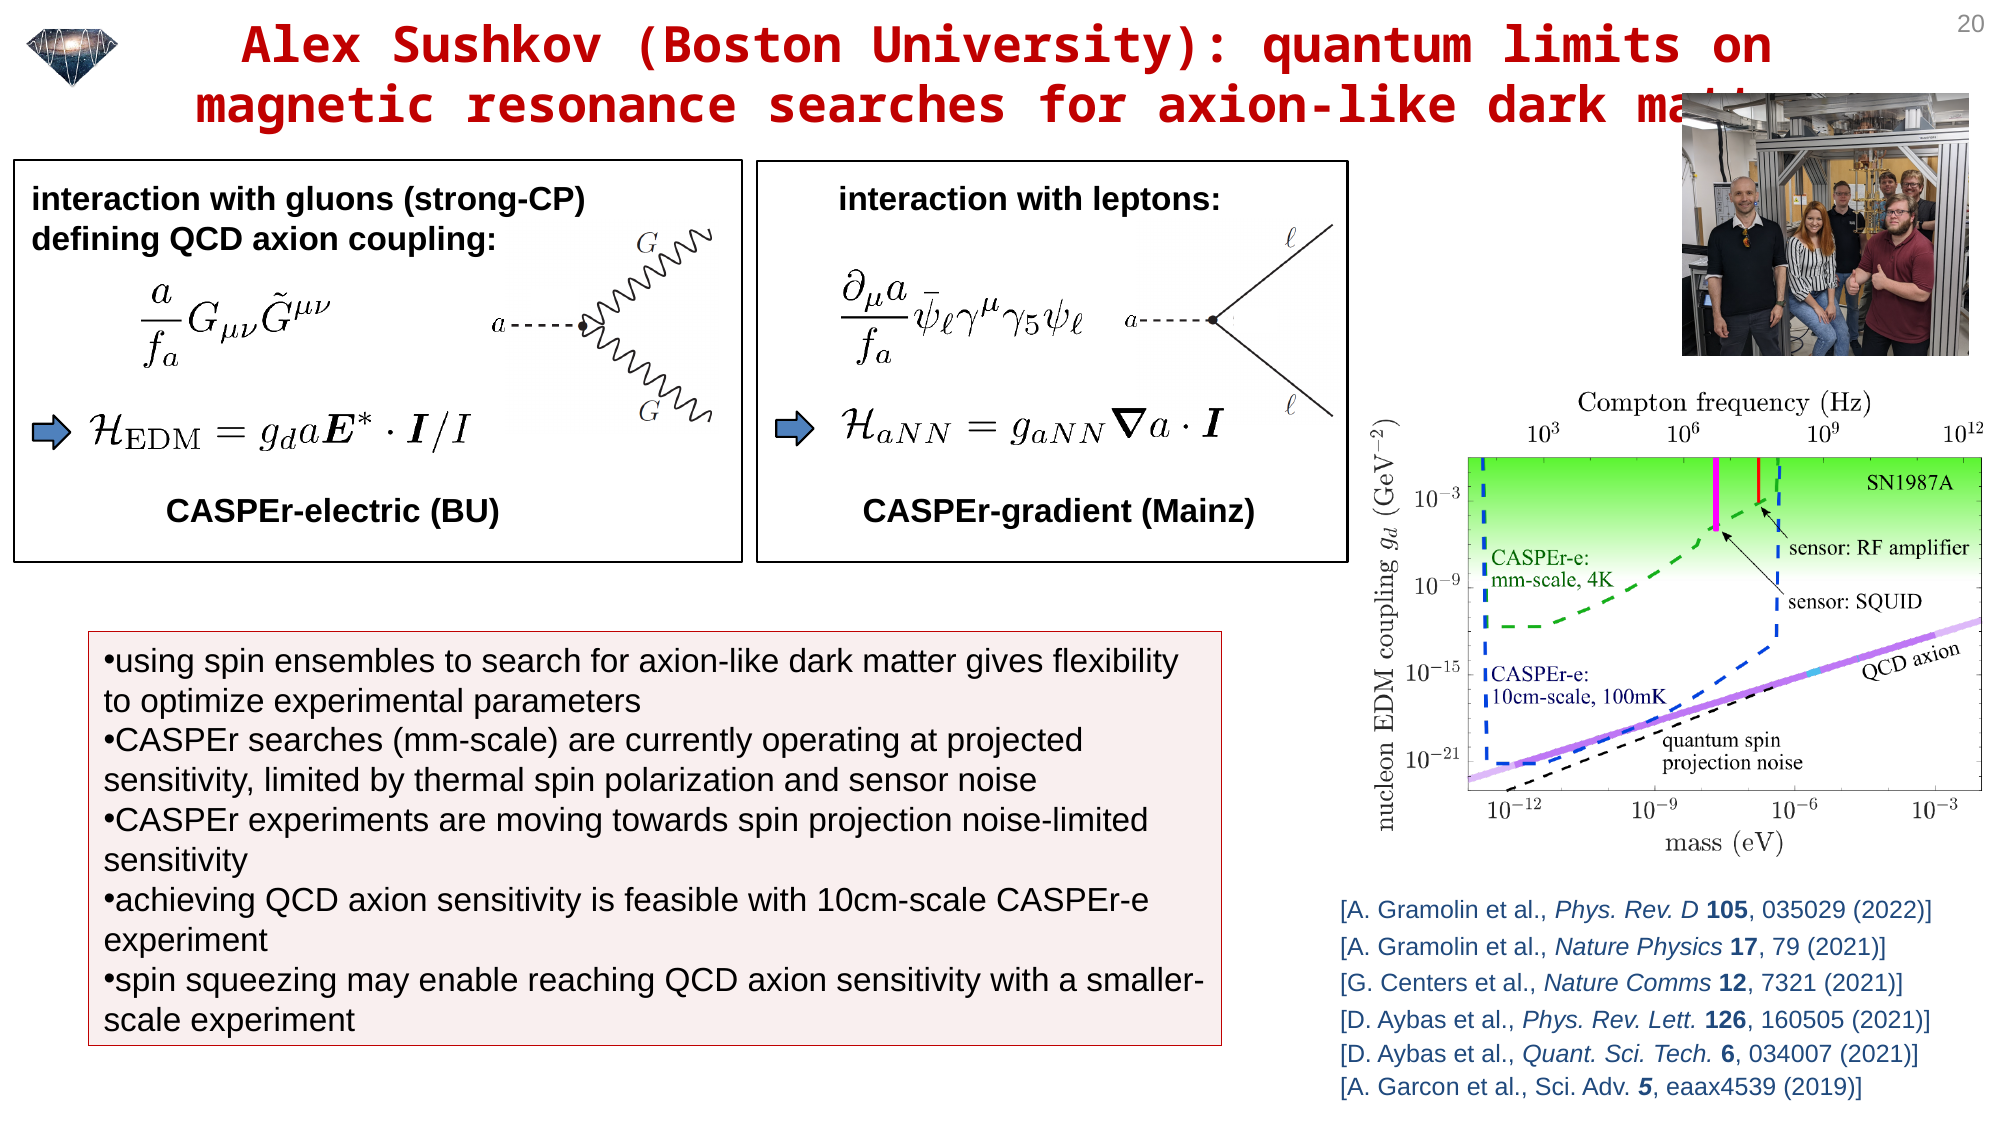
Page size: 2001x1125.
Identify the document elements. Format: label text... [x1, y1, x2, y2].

text_box [774, 409, 816, 448]
picture [88, 411, 471, 454]
picture [22, 22, 122, 88]
picture [1370, 390, 1983, 857]
text_box CASPEr-electric (BU) [138, 481, 528, 537]
text_box [30, 413, 73, 452]
picture [1681, 93, 1969, 356]
slide_number 20 [1917, 0, 2000, 45]
text_box [A. Gramolin et al., Nature Physics 17, 79 (2021)] [1325, 931, 1940, 958]
text_box [G. Centers et al., Nature Comms 12, 7321 (2021)] [1325, 958, 1940, 1004]
picture [840, 269, 1082, 365]
text_box [A. Gramolin et al., Phys. Rev. D 105, 035029 (2022)] [1325, 886, 2000, 931]
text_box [492, 218, 719, 434]
text_box [A. Garcon et al., Sci. Adv. 5, eaax4539 (2019)] [1325, 1075, 1940, 1108]
text_box interaction with gluons (strong-CP) defining QCD axion coupling: [16, 169, 620, 265]
picture [840, 407, 1225, 446]
picture [140, 284, 331, 368]
text_box [D. Aybas et al., Phys. Rev. Lett. 126, 160505 (2021)] [1325, 996, 1953, 1041]
text_box using spin ensembles to search for axion-like dark matter gives flexibility to optimize experimental parameters CASPEr searches (mm-scale) are currently operating at projected sensitivity, limited by thermal spin polarization and sensor noise CASPEr experiments are moving towards spin projection noise-limited sensitivity achieving QCD axion sensitivity is feasible with 10cm-scale CASPEr-e experiment spin squeezing may enable reaching QCD axion sensitivity with a smaller-scale experiment [88, 631, 1222, 1046]
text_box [1125, 218, 1341, 426]
text_box [12, 158, 744, 565]
text_box [D. Aybas et al., Quant. Sci. Tech. 6, 034007 (2021)] [1325, 1029, 1940, 1075]
text_box Alex Sushkov (Boston University): quantum limits on magnetic resonance searches for axion-like dark matter [129, 22, 1884, 122]
text_box [754, 159, 1350, 564]
